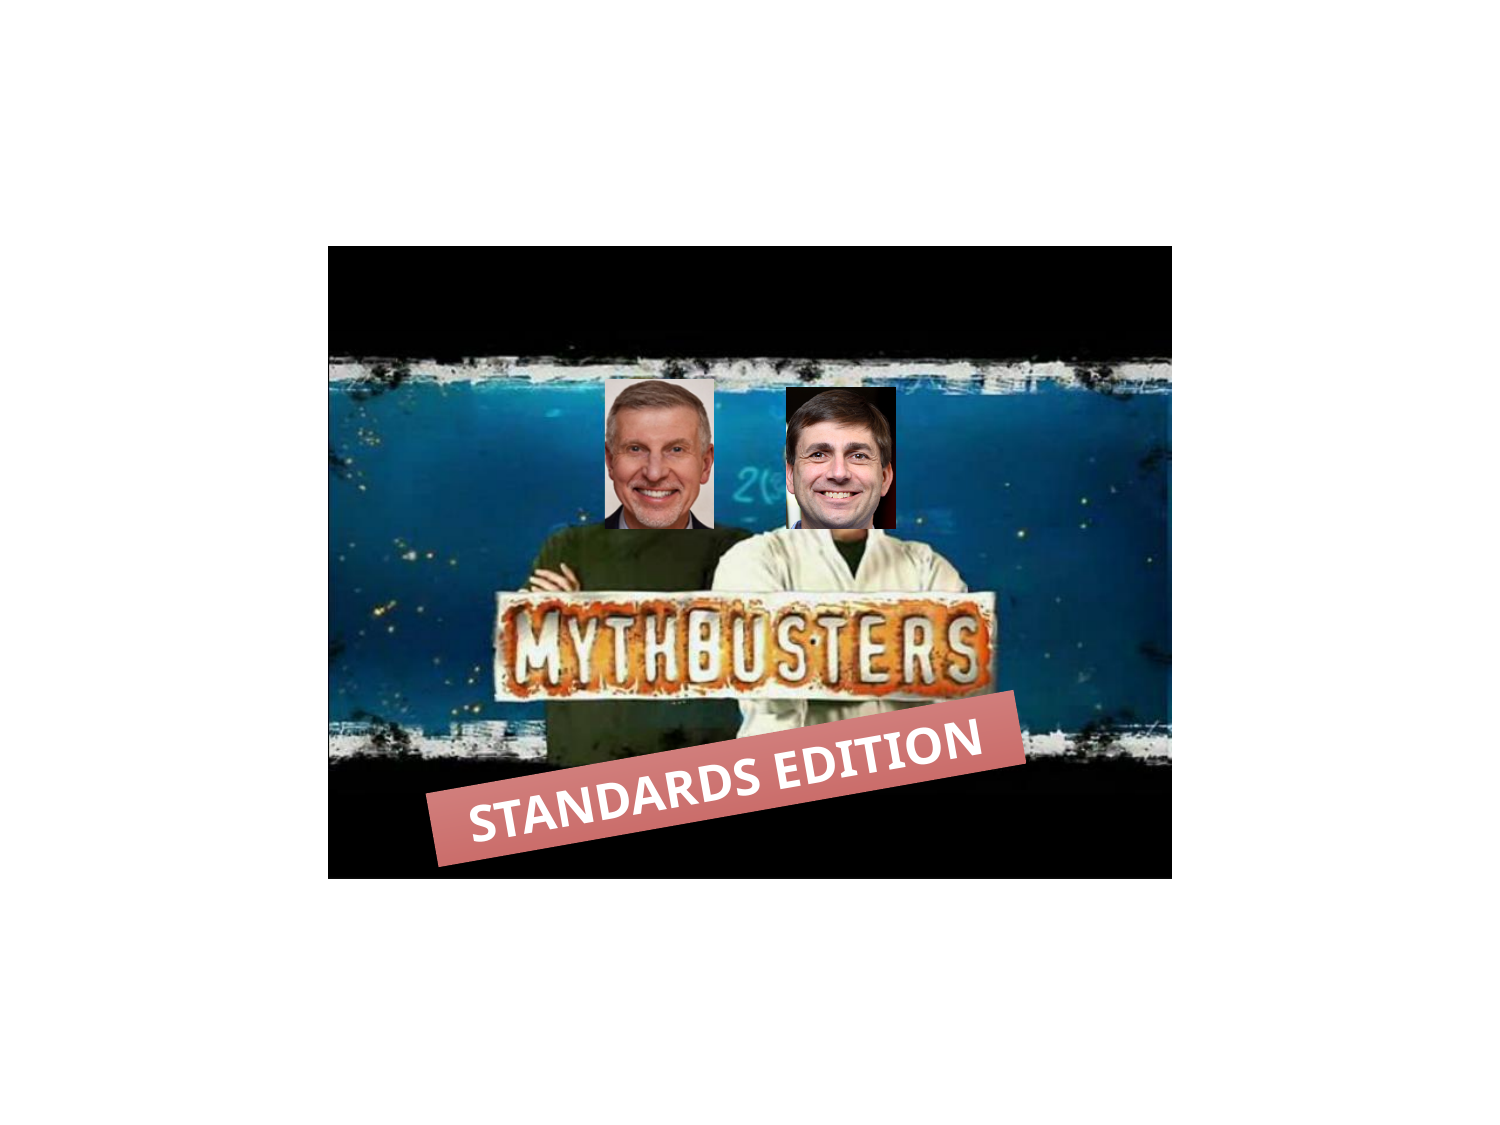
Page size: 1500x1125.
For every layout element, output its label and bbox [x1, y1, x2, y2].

picture [327, 245, 1173, 880]
